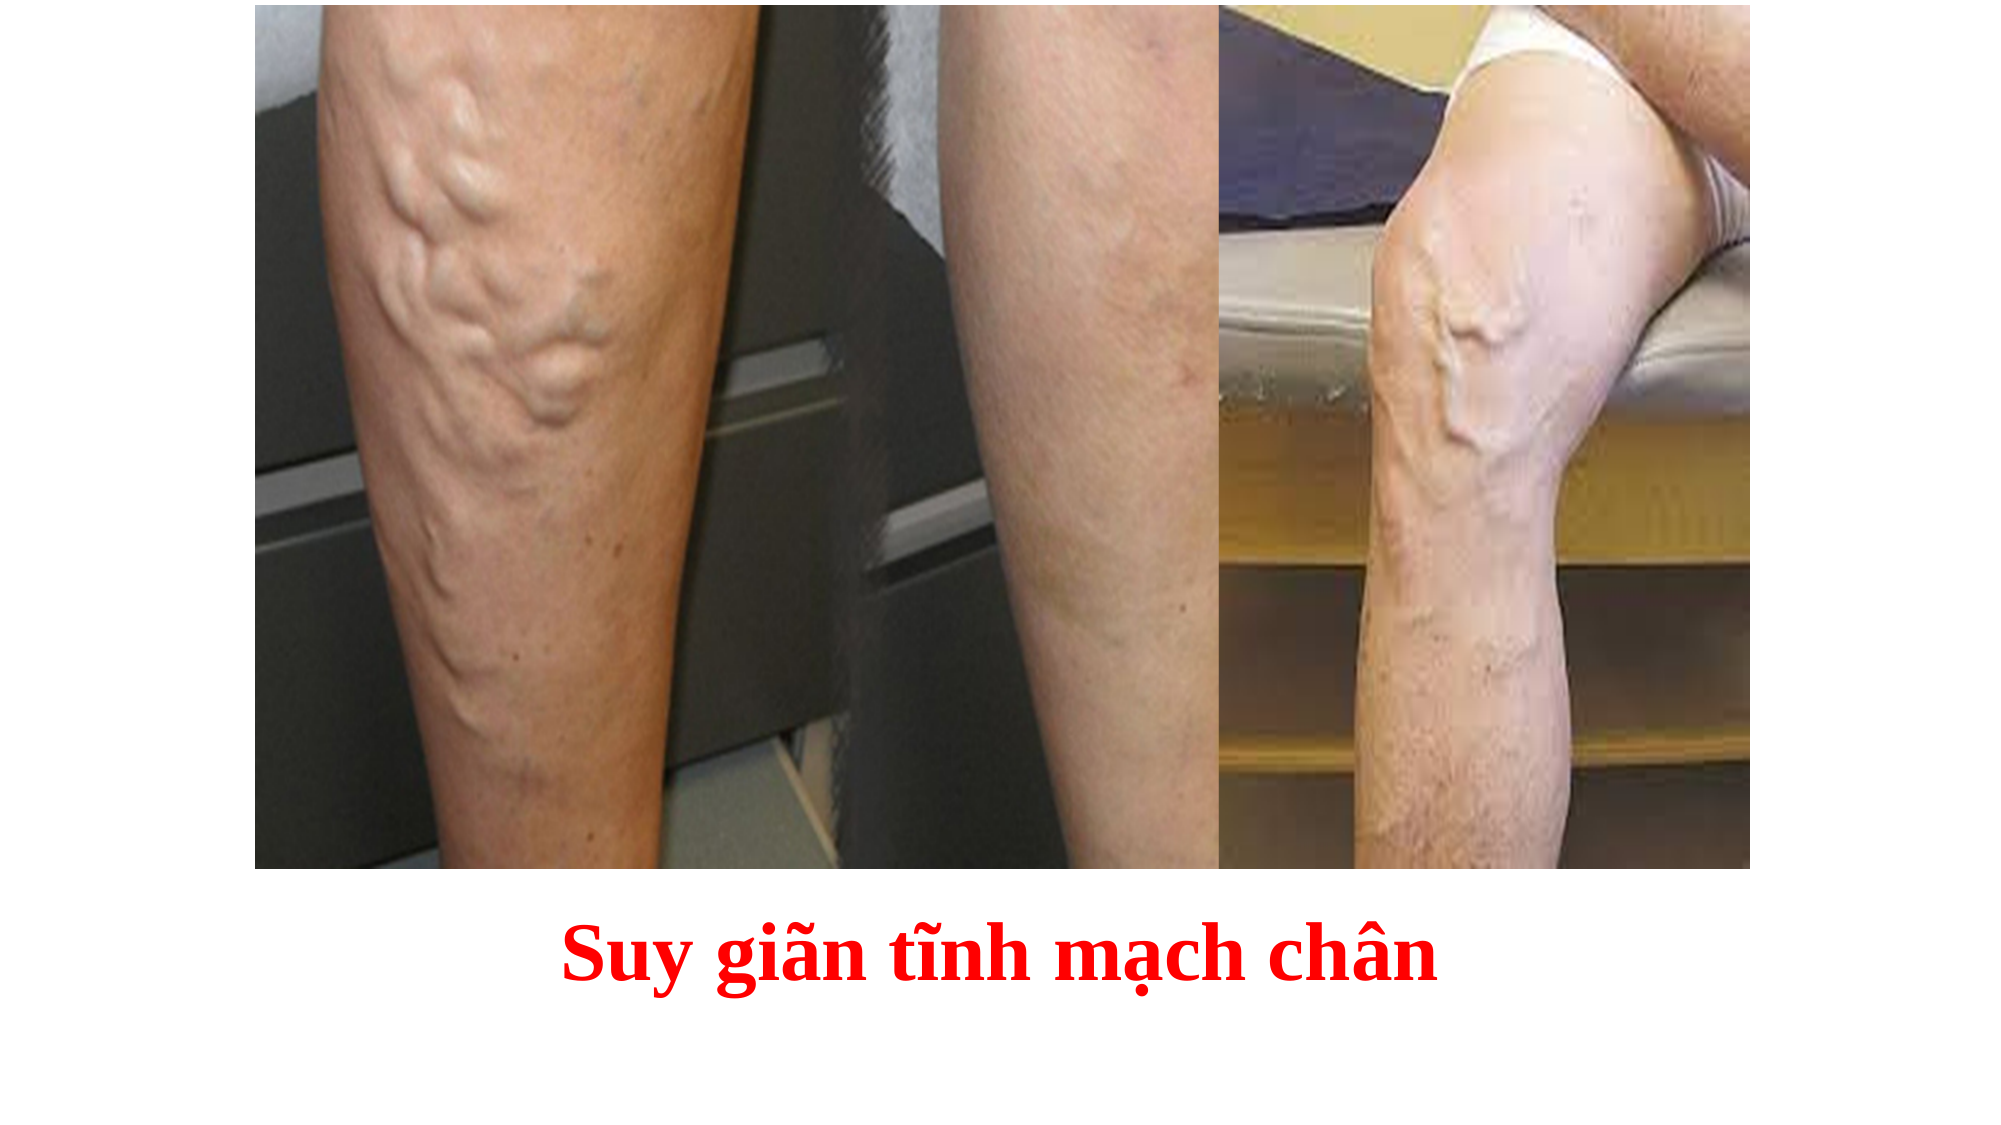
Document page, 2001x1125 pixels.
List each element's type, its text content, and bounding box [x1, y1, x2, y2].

text_box Suy giãn tĩnh mạch chân [545, 889, 1455, 1004]
picture [255, 5, 1751, 869]
